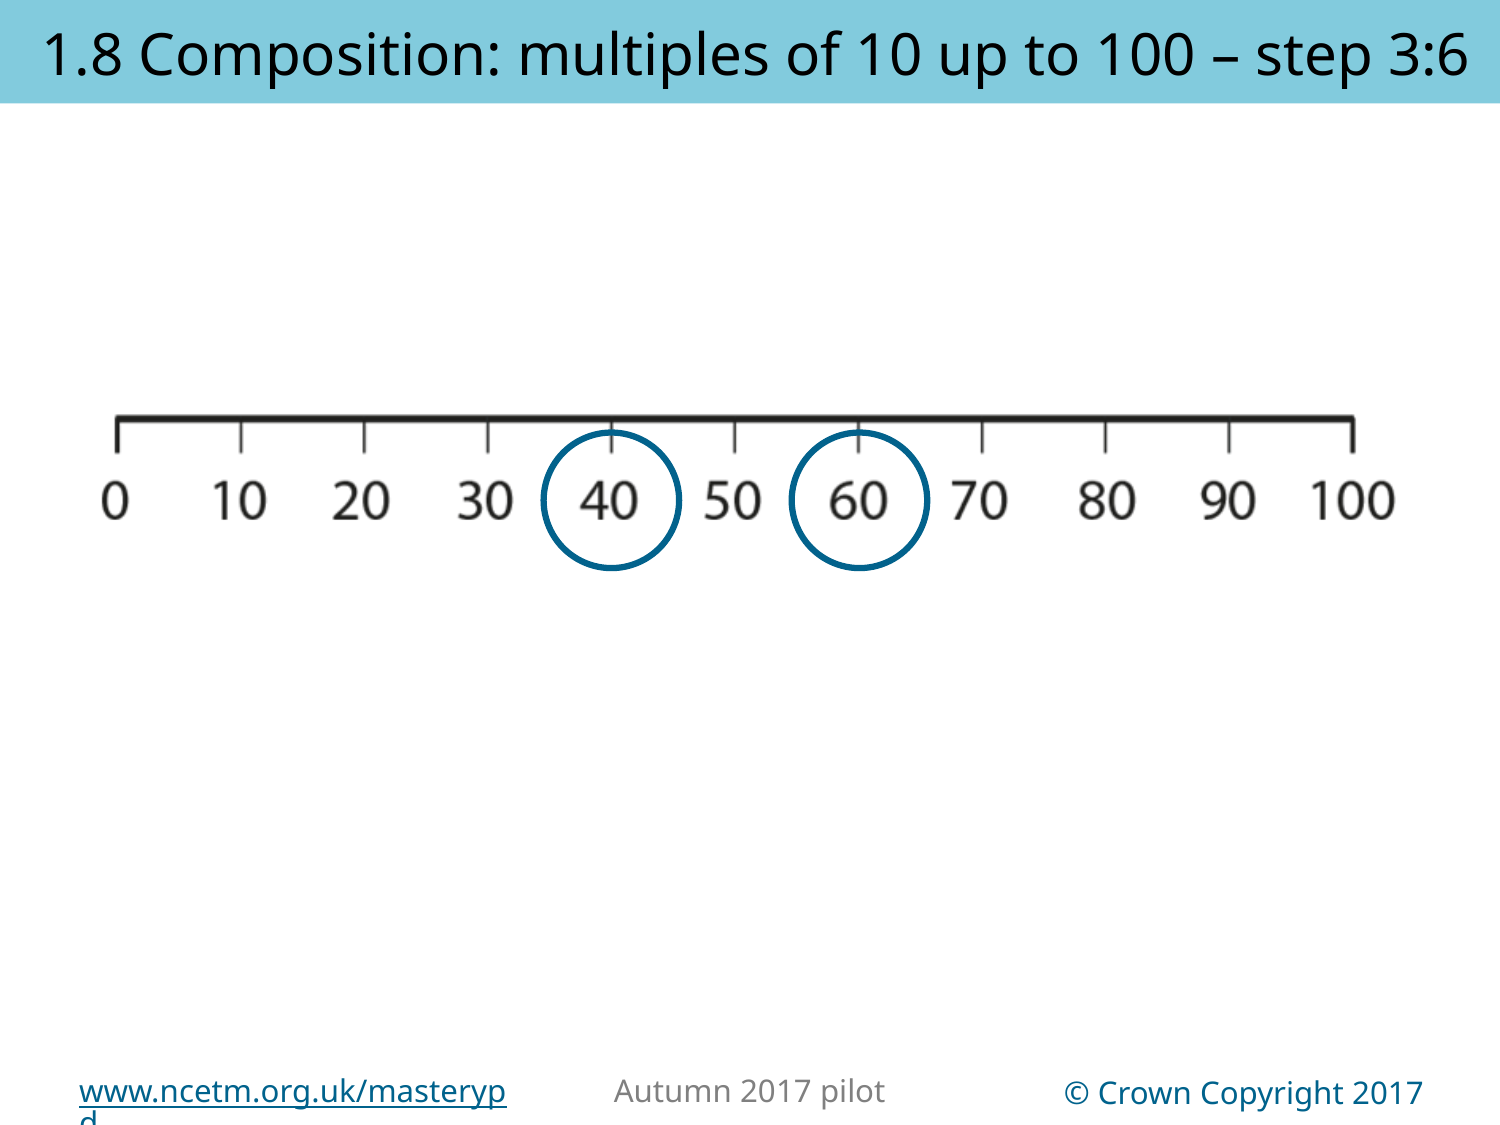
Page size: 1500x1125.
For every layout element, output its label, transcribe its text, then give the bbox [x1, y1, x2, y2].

picture [95, 389, 1400, 544]
list 1.8 Composition: multiples of 10 up to 100 – step 3:6 [0, 0, 1500, 104]
picture [548, 436, 675, 544]
text_box [567, 552, 656, 569]
text_box [815, 552, 904, 569]
picture [796, 436, 923, 544]
